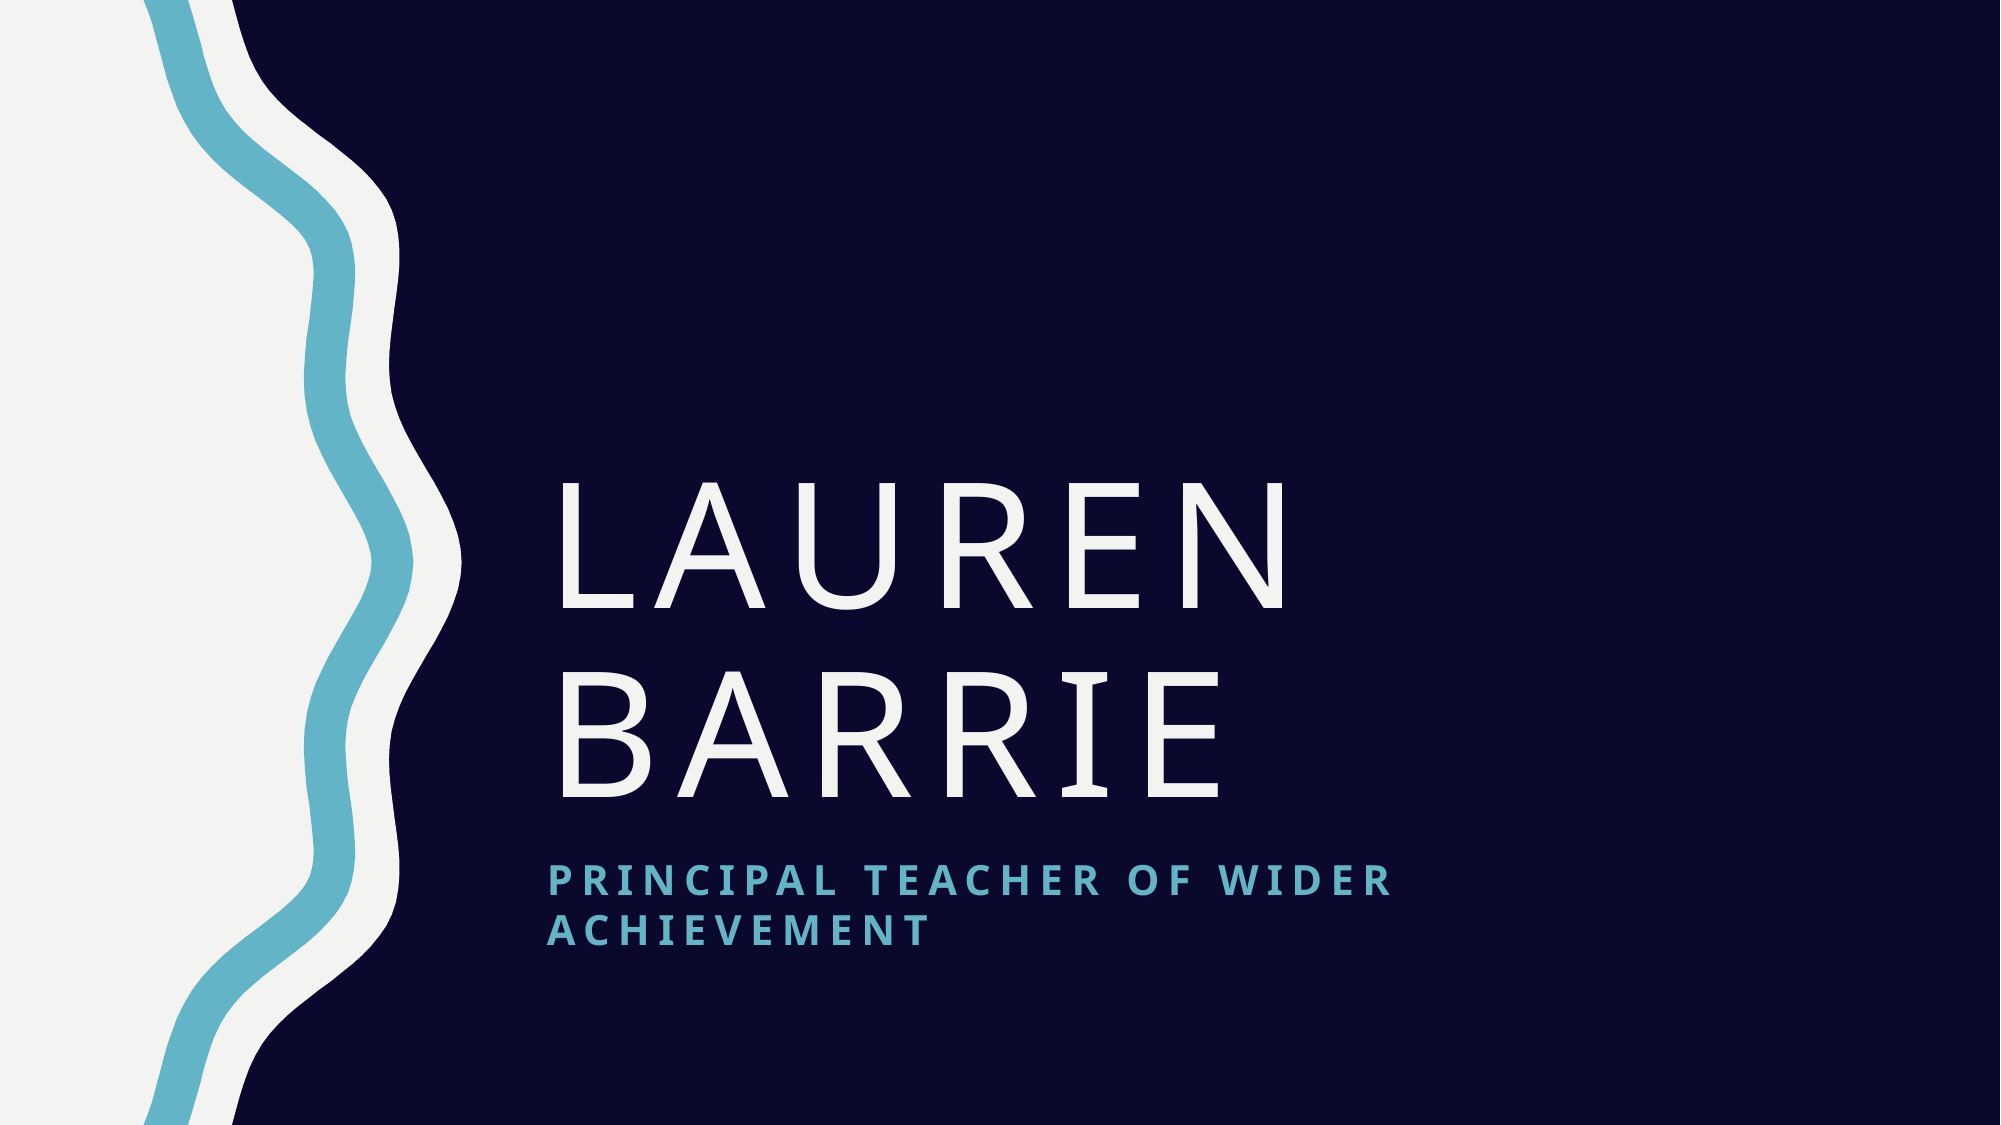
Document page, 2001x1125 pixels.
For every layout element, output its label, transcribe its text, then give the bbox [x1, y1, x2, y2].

title Lauren barrie [531, 176, 1875, 843]
list Principal teacher of wider achievement [531, 846, 1684, 1003]
